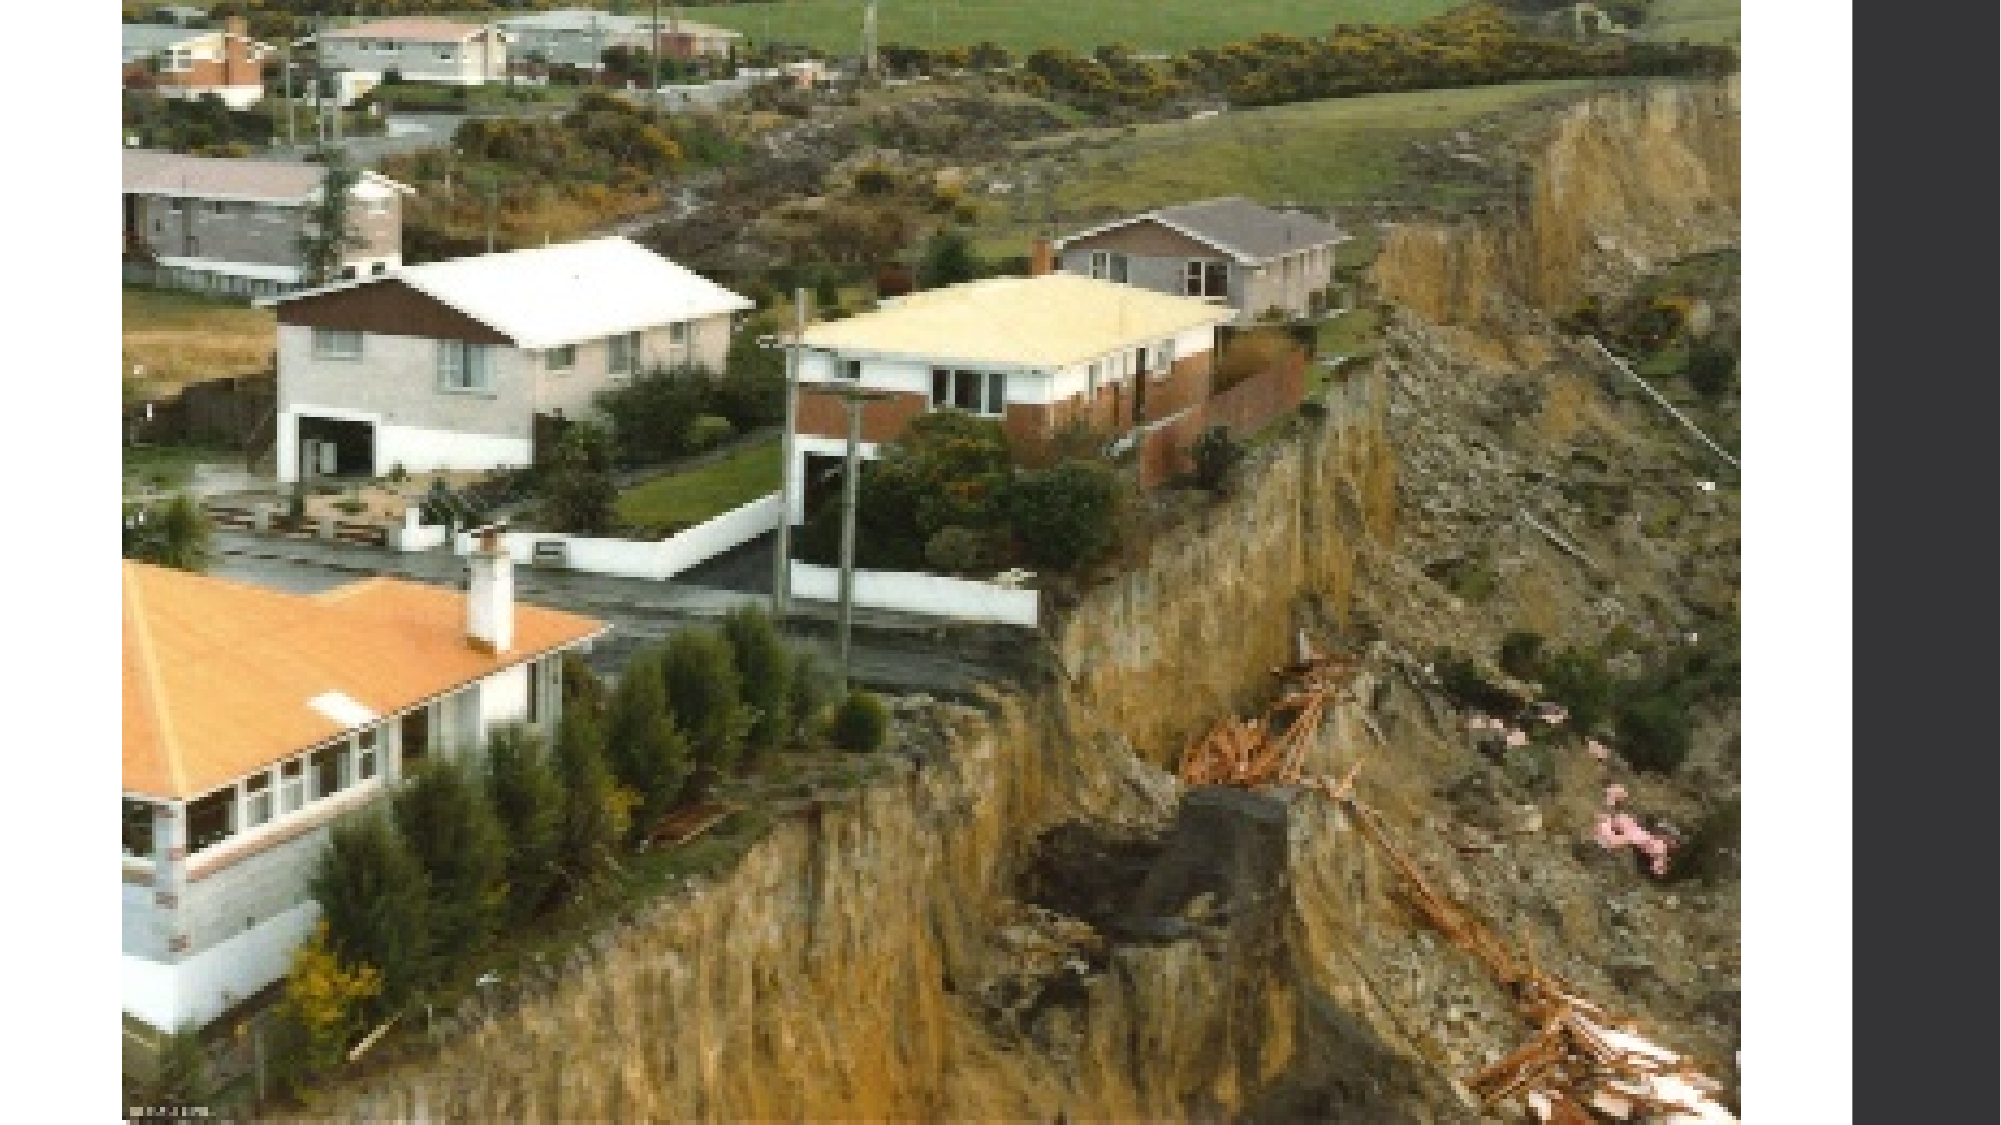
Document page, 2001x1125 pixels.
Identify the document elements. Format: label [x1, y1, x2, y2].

list [122, 0, 1741, 1125]
